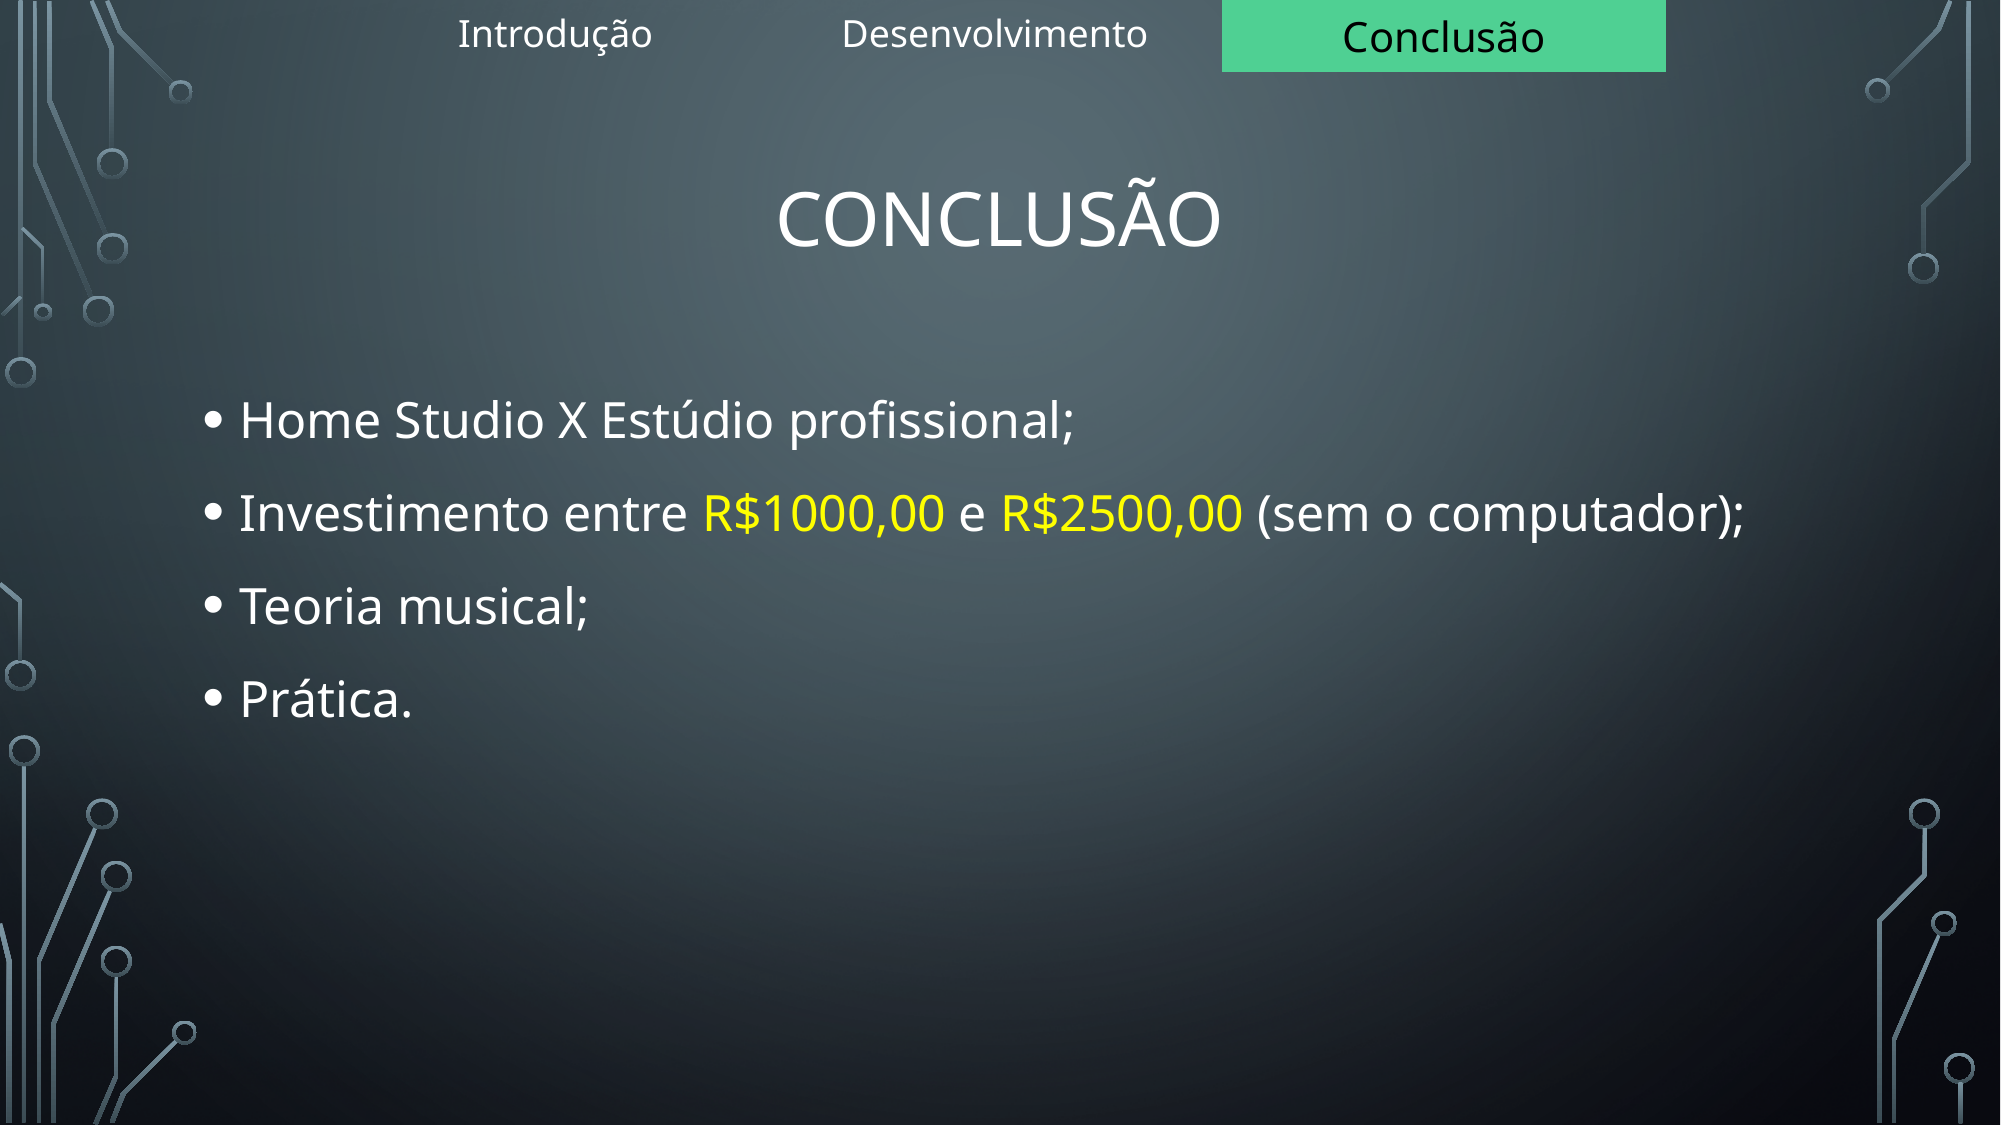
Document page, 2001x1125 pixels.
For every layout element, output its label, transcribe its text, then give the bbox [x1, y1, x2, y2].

list Home Studio X Estúdio profissional; Investimento entre R$1000,00 e R$2500,00 (sem o computador); Teoria musical; Prática. [187, 369, 1813, 950]
table_header Desenvolvimento [778, 0, 1222, 72]
table_header Conclusão [1222, 0, 1666, 72]
title CONCLUSÃO [187, 101, 1813, 344]
table_header Introdução [333, 0, 778, 72]
